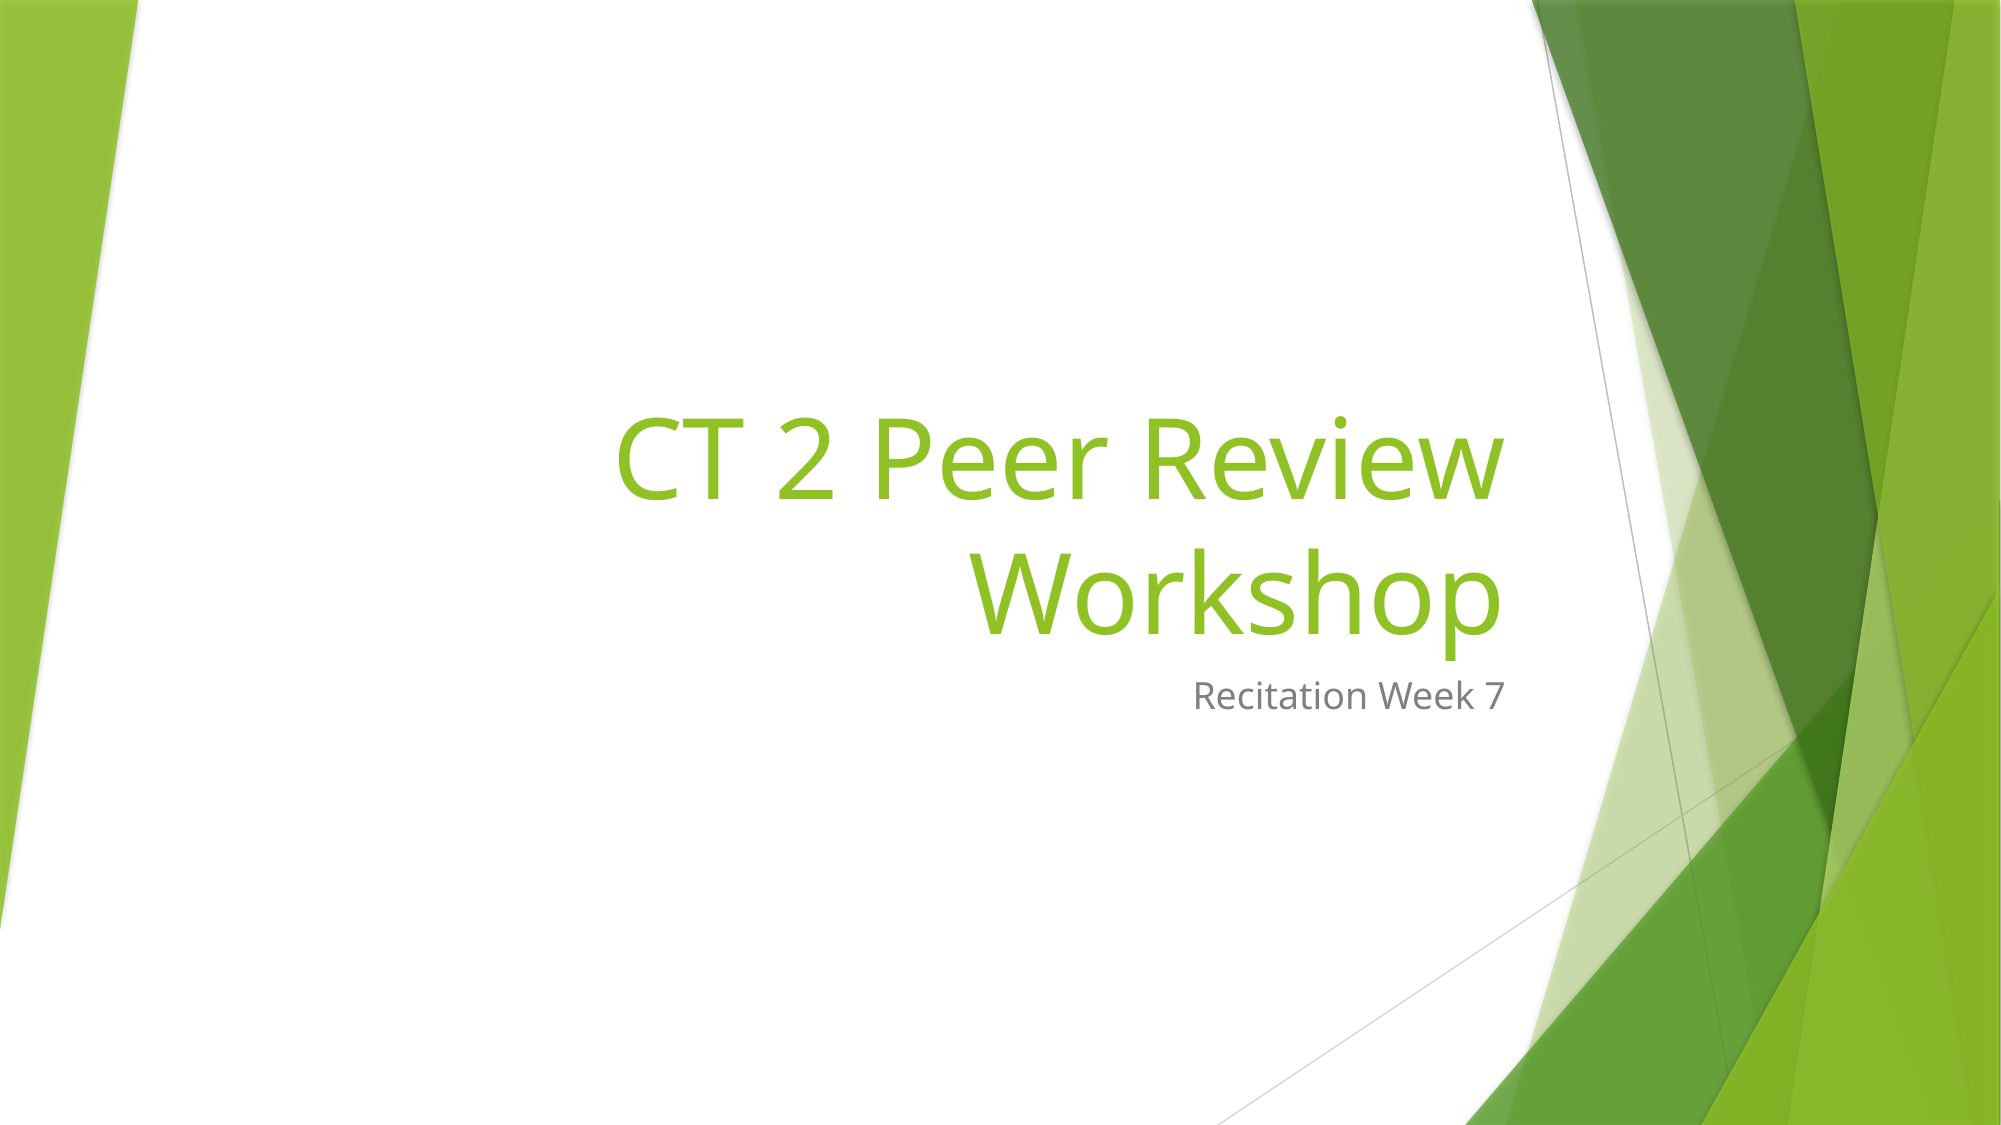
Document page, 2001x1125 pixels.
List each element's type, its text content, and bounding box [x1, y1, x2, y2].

subtitle Recitation Week 7 [247, 664, 1522, 845]
title CT 2 Peer Review Workshop [99, 394, 1522, 665]
